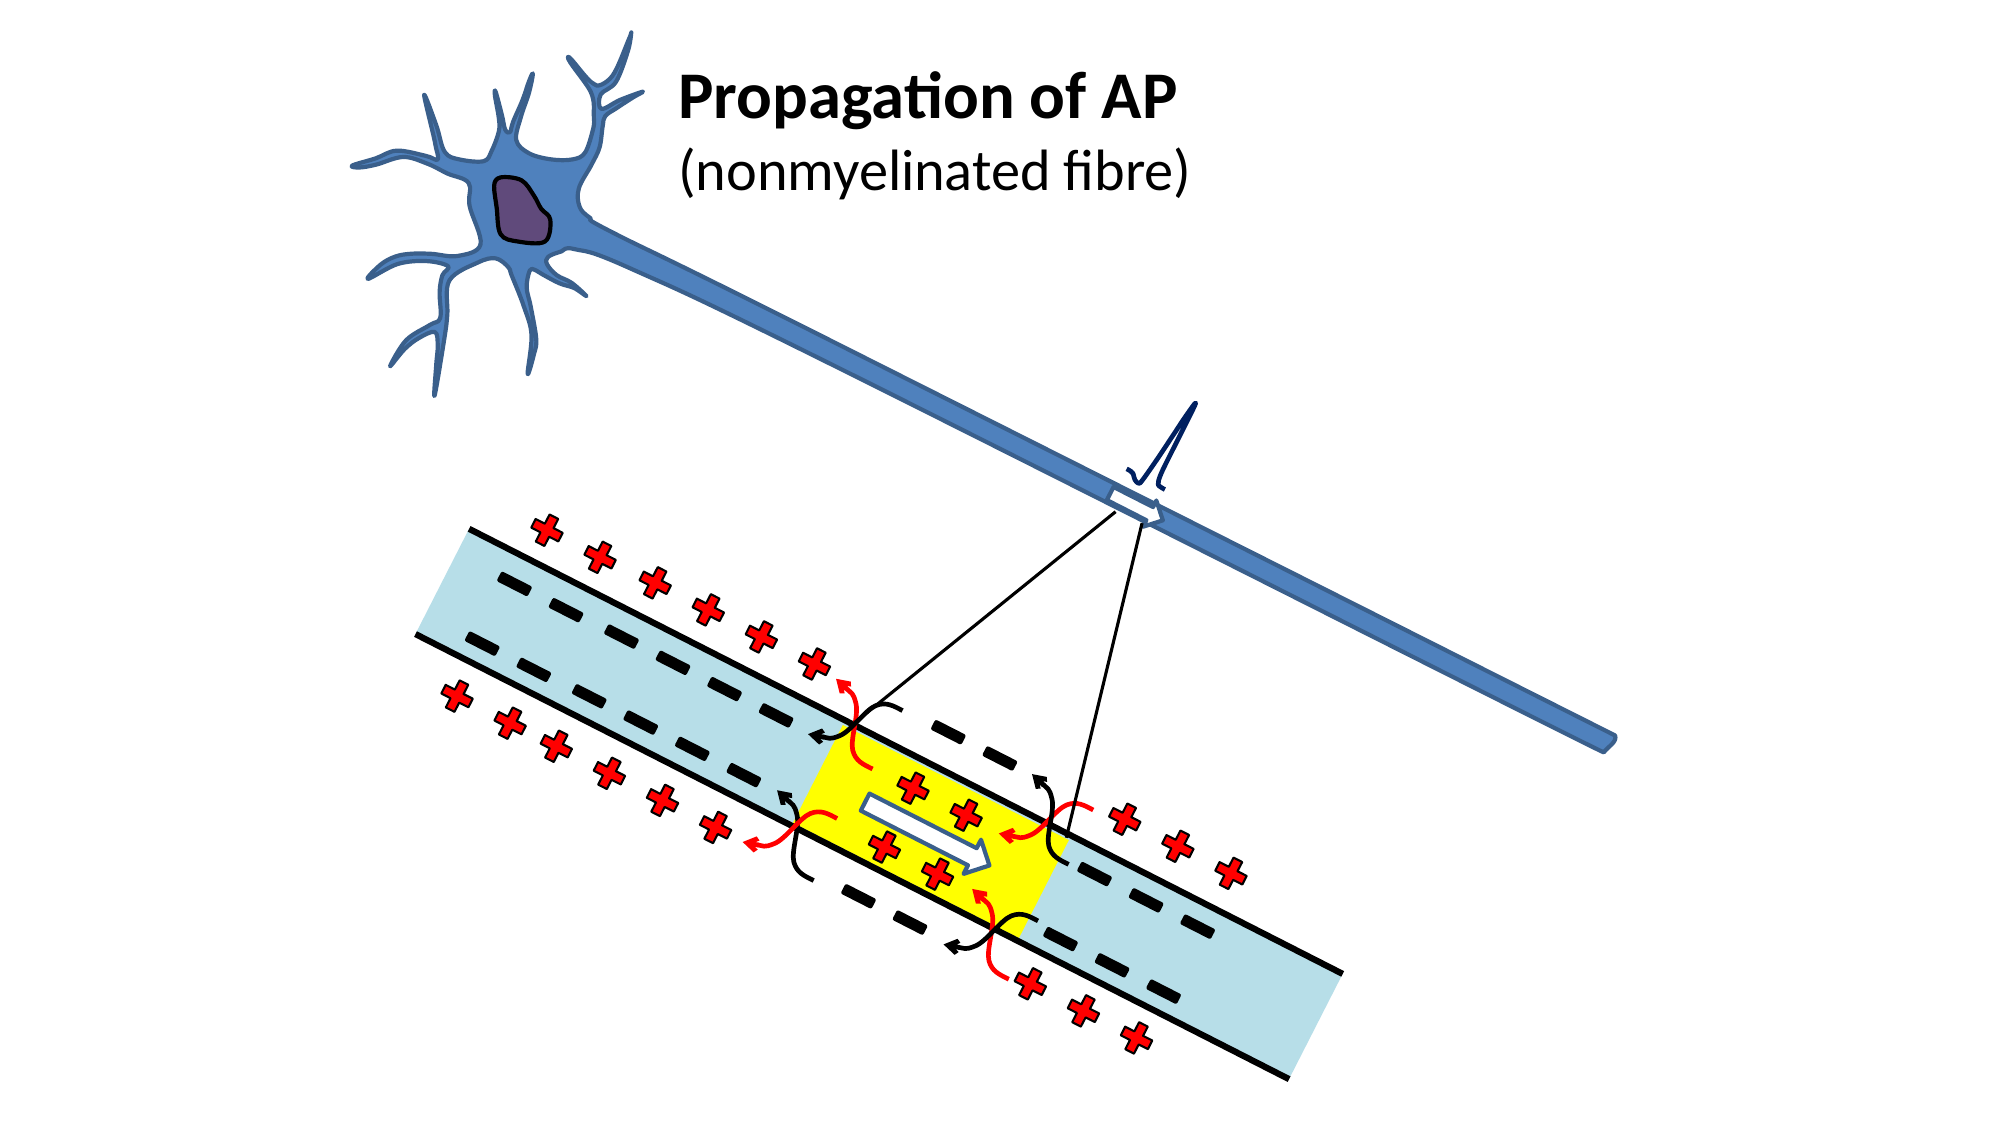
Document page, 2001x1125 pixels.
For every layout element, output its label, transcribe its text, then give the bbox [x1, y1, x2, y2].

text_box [849, 491, 1167, 838]
text_box [492, 174, 553, 246]
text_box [361, 509, 1397, 1059]
text_box [1401, 625, 1618, 755]
text_box [349, 30, 1133, 490]
text_box Propagation of AP (nonmyelinated fibre) [663, 44, 1220, 210]
text_box [1125, 401, 1198, 491]
